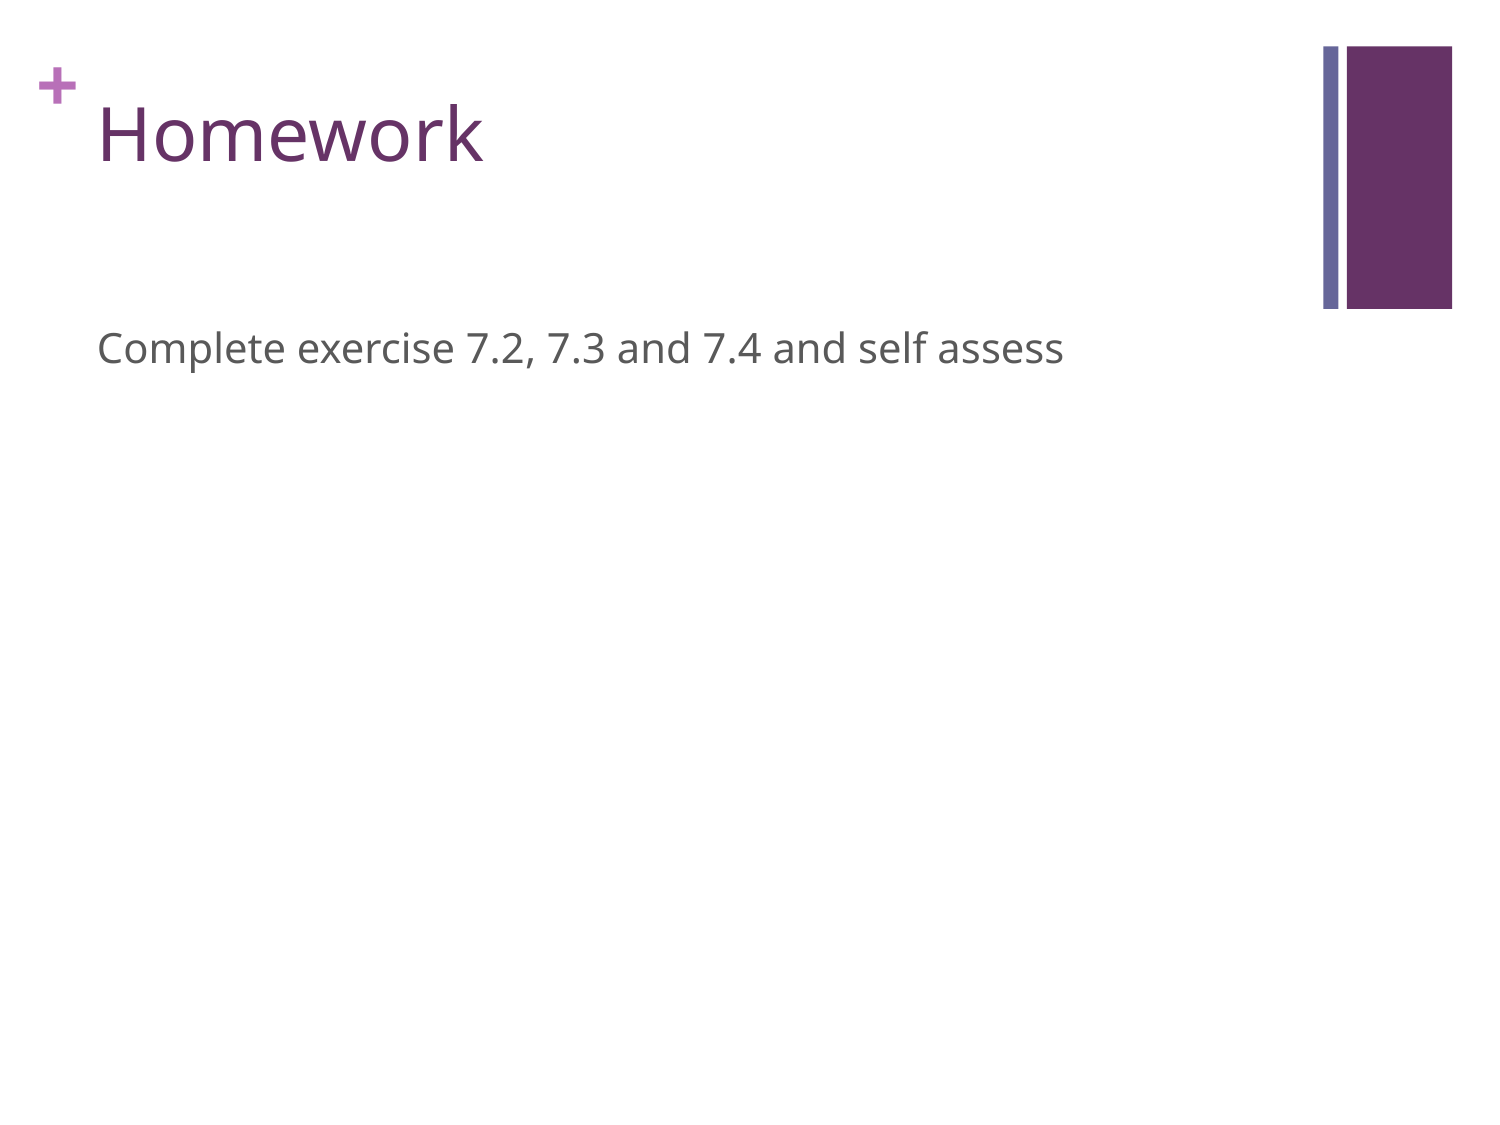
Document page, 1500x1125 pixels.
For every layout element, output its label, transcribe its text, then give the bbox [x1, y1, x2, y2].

list Complete exercise 7.2, 7.3 and 7.4 and self assess [81, 314, 1322, 659]
title Homework [81, 79, 1322, 263]
